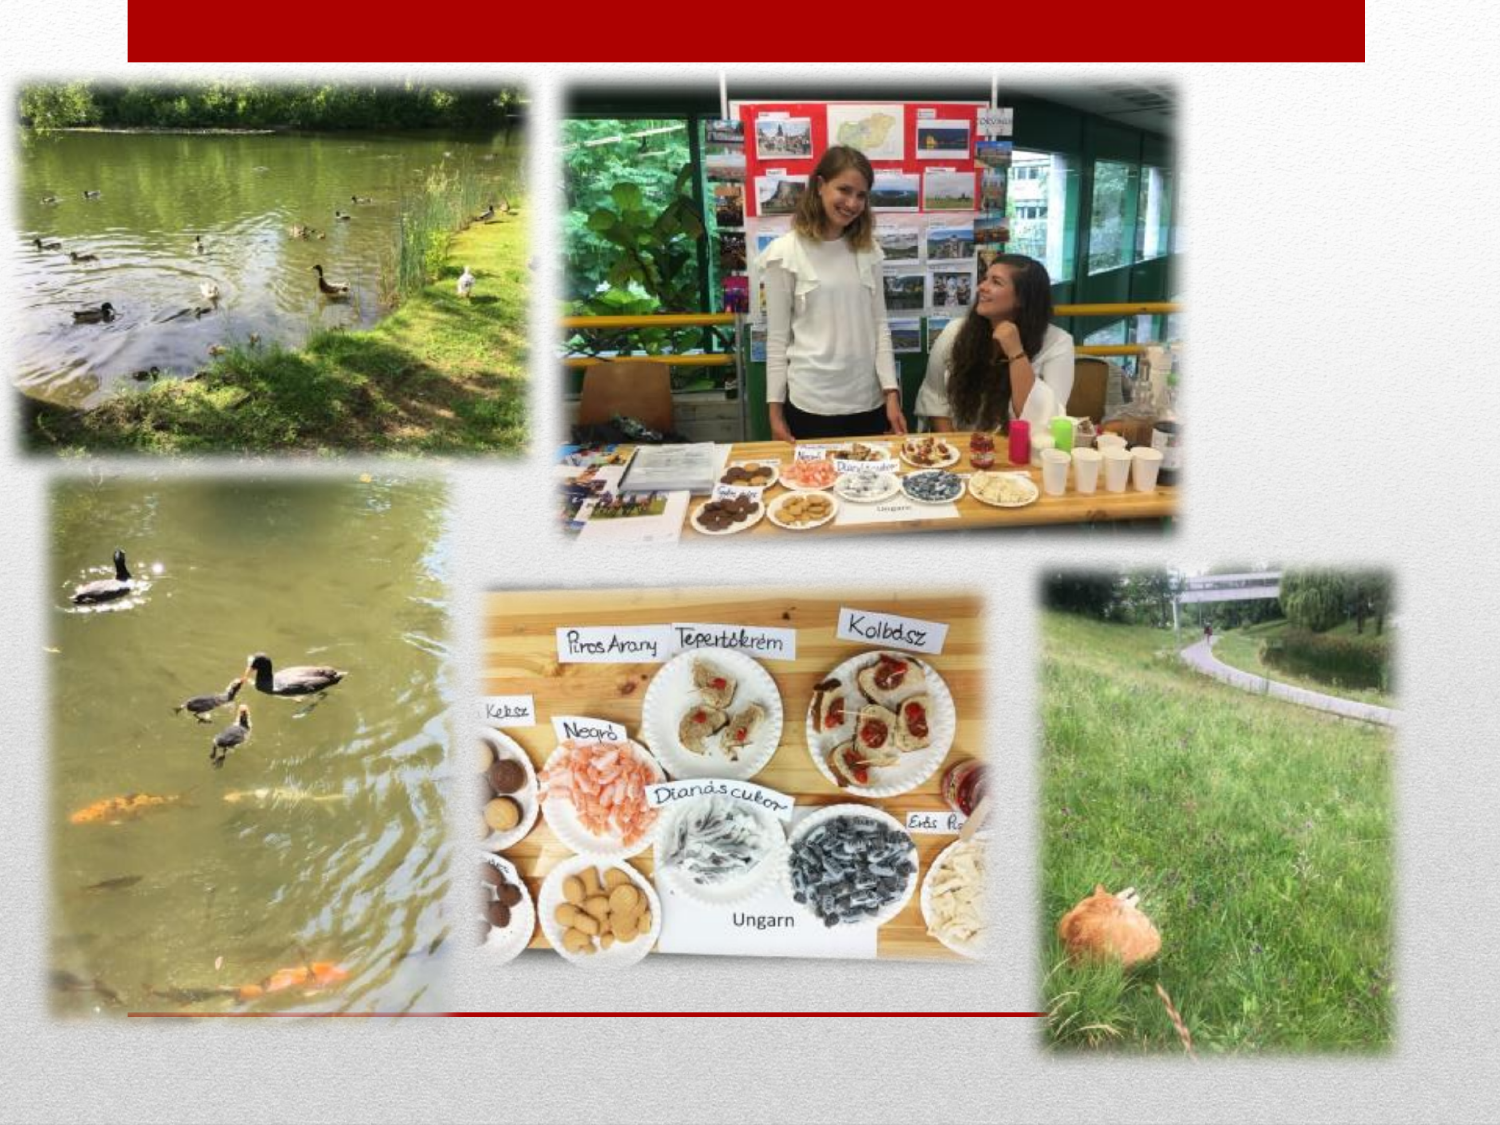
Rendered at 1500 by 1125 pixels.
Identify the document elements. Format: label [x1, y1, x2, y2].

picture [0, 486, 1478, 1044]
picture [0, 65, 1196, 554]
